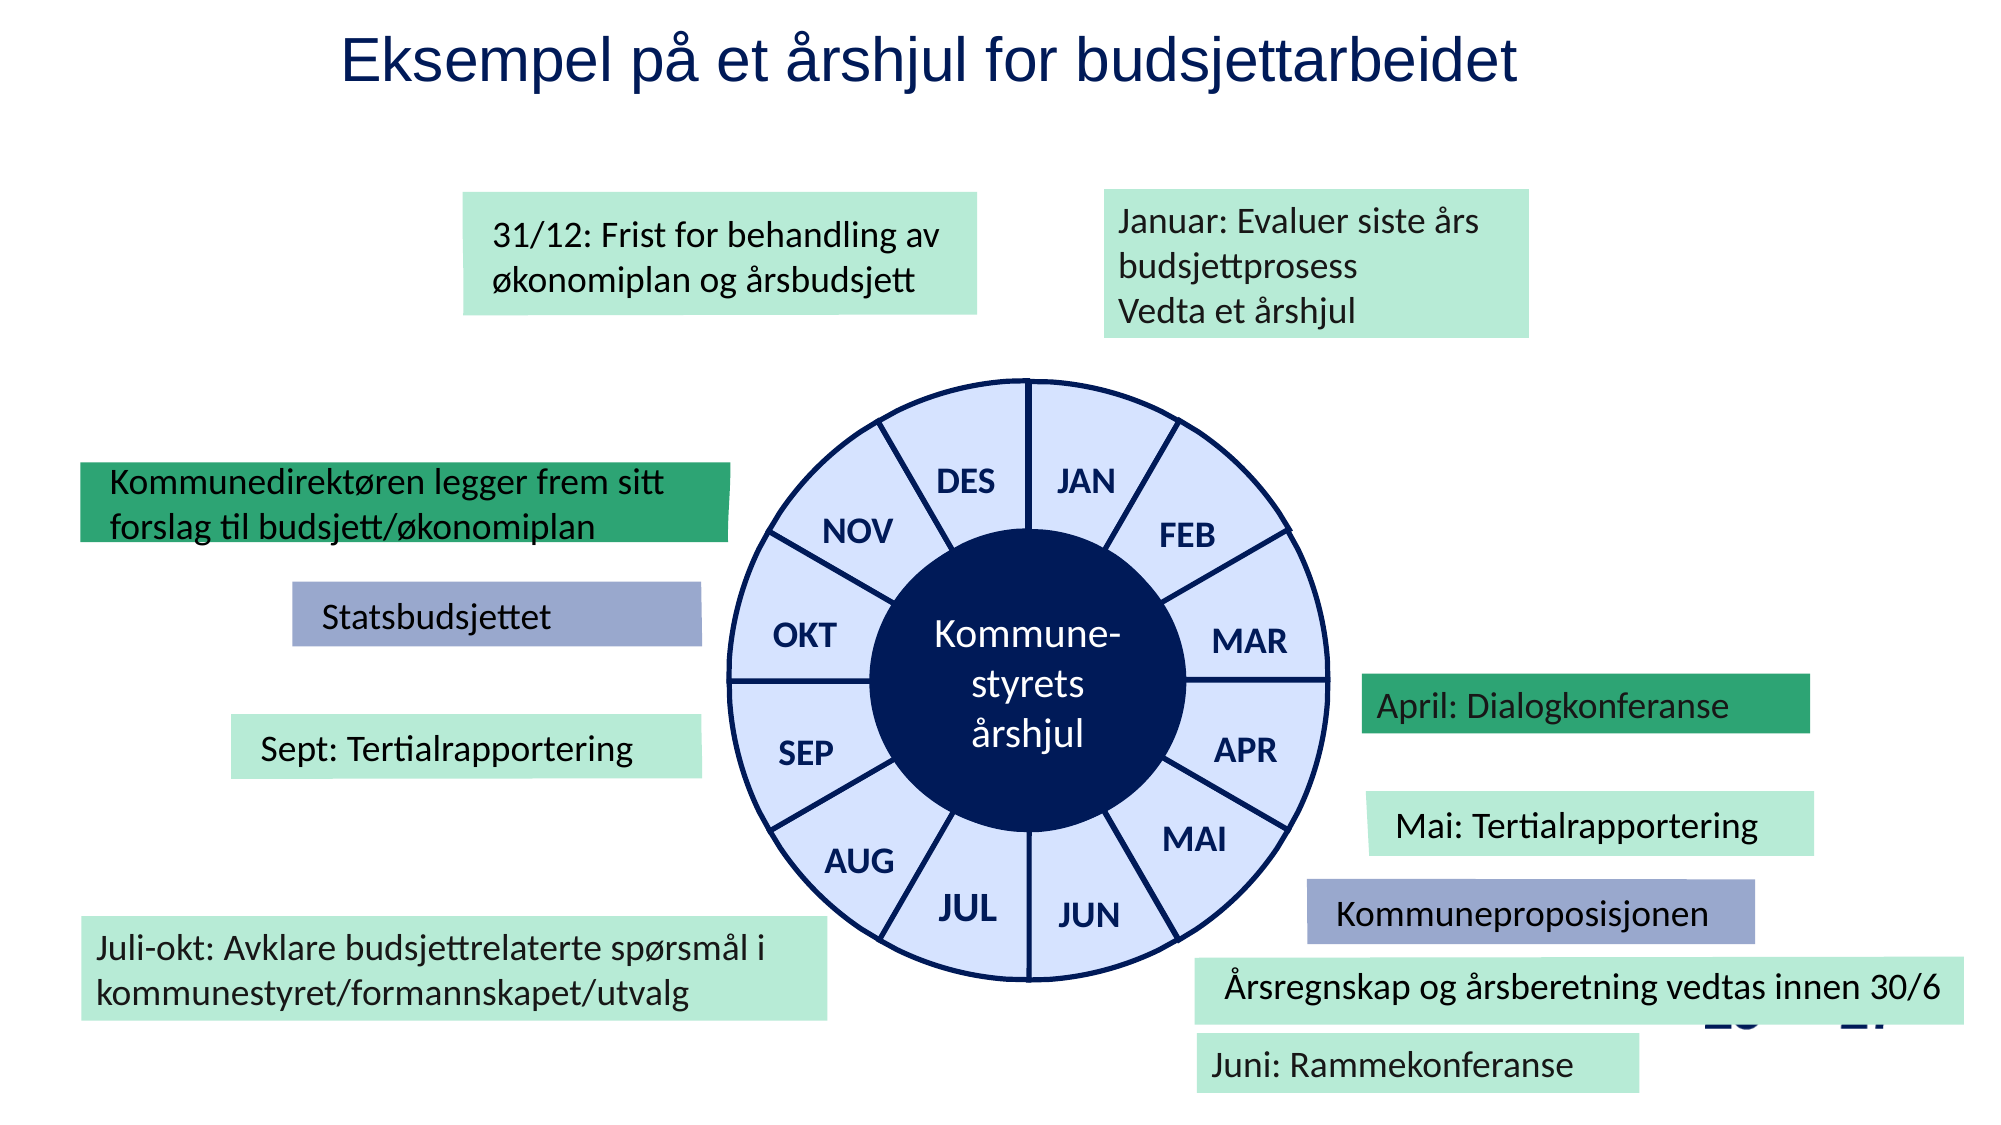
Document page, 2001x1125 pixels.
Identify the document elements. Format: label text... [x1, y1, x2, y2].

text_box [877, 813, 1031, 981]
text_box [1164, 678, 1329, 832]
text_box [821, 509, 950, 601]
text_box FEB [1131, 502, 1245, 562]
picture [1705, 1026, 1895, 1030]
text_box JUN [1032, 882, 1147, 943]
text_box Sept: Tertialrapportering [230, 713, 704, 780]
text_box DES [909, 448, 1023, 509]
text_box Januar: Evaluer siste års budsjettprosess Vedta et årshjul [1103, 188, 1530, 339]
text_box NOV [801, 498, 915, 559]
text_box [1104, 509, 1227, 600]
title Eksempel på et årshjul for budsjettarbeidet [0, 18, 1858, 178]
text_box Mai: Tertialrapportering [1364, 790, 1816, 857]
text_box JUL [911, 872, 1025, 938]
text_box Juli-okt: Avklare budsjettrelaterte spørsmål i kommunestyret/formannskapet/utvalg [81, 916, 828, 1021]
text_box Kommune- styrets årshjul [868, 530, 1187, 832]
text_box [1107, 760, 1289, 942]
text_box Juni: Rammekonferanse [1196, 1033, 1640, 1093]
text_box [1144, 419, 1291, 552]
text_box [727, 529, 892, 683]
text_box Kommunedirektøren legger frem sitt forslag til budsjett/økonomiplan [79, 461, 732, 544]
text_box [812, 889, 907, 940]
text_box [1163, 528, 1329, 679]
text_box MAR [1193, 608, 1307, 668]
text_box MAI [1138, 806, 1252, 866]
text_box [768, 421, 909, 548]
text_box [1031, 813, 1180, 981]
text_box Årsregnskap og årsberetning vedtas innen 30/6 [1193, 955, 1965, 1026]
text_box AUG [803, 828, 917, 889]
text_box Kommuneproposisjonen [1305, 877, 1757, 946]
text_box Statsbudsjettet [291, 580, 704, 648]
text_box April: Dialogkonferanse [1361, 673, 1811, 734]
text_box OKT [748, 602, 862, 663]
text_box [1028, 380, 1178, 548]
text_box [876, 379, 1029, 549]
text_box JAN [1030, 448, 1144, 509]
text_box APR [1189, 717, 1303, 778]
text_box [769, 762, 950, 880]
text_box SEP [749, 720, 863, 781]
text_box [728, 683, 893, 833]
text_box 31/12: Frist for behandling av økonomiplan og årsbudsjett [461, 190, 979, 317]
